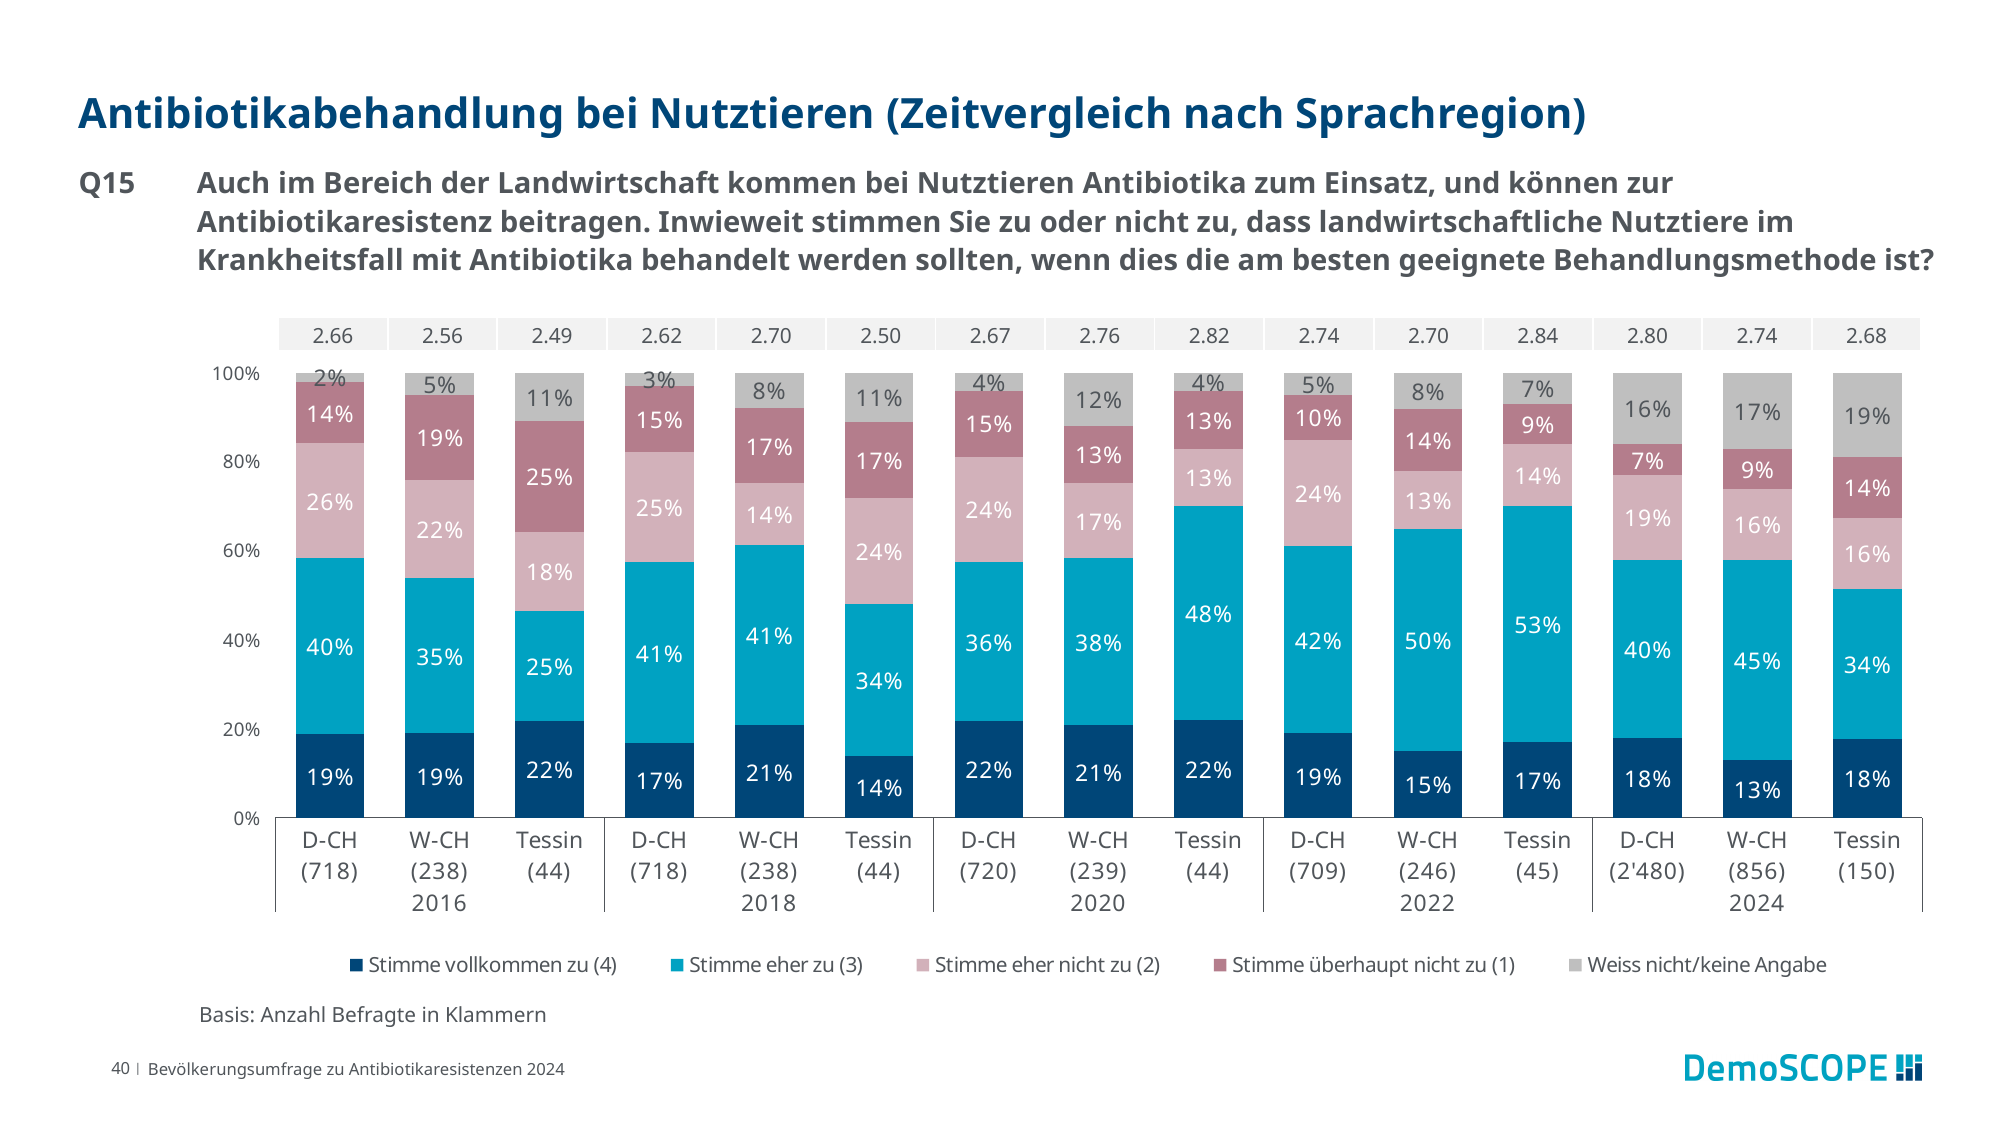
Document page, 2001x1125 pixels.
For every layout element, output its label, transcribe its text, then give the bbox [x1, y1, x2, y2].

table_header 2.50 [827, 318, 935, 326]
table_header 2.62 [608, 318, 715, 326]
slide_number 40 | [78, 1055, 141, 1080]
table_header 2.68 [1813, 318, 1920, 326]
table_header 2.74 [1703, 318, 1811, 326]
table_header 2.74 [1265, 318, 1373, 326]
footer Bevölkerungsumfrage zu Antibiotikaresistenzen 2024 [147, 1055, 1319, 1080]
table_header 2.66 [279, 318, 387, 326]
table_header 2.70 [1375, 318, 1482, 326]
table_header 2.67 [936, 318, 1044, 326]
table_header 2.56 [389, 318, 496, 326]
title Antibiotikabehandlung bei Nutztieren (Zeitvergleich nach Sprachregion) [78, 42, 1922, 138]
table_header 2.82 [1155, 318, 1263, 326]
table_header 2.49 [498, 318, 606, 326]
table_header 2.84 [1484, 318, 1592, 326]
table_header 2.80 [1594, 318, 1701, 326]
table_header 2.76 [1046, 318, 1154, 326]
picture [1685, 1054, 1922, 1081]
chart [196, 326, 1958, 1000]
text_box Basis: Anzahl Befragte in Klammern [196, 1000, 1316, 1023]
table_header 2.70 [717, 318, 825, 326]
list Q15 Auch im Bereich der Landwirtschaft kommen bei Nutztieren Antibiotika zum Einsatz, und können zur Antibiotikaresistenz beitragen. Inwieweit stimmen Sie zu oder nicht zu, dass landwirtschaftliche Nutztiere im Krankheitsfall mit Antibiotika behandelt werden sollten, wenn dies die am besten geeignete Behandlungsmethode ist? [78, 161, 1945, 233]
